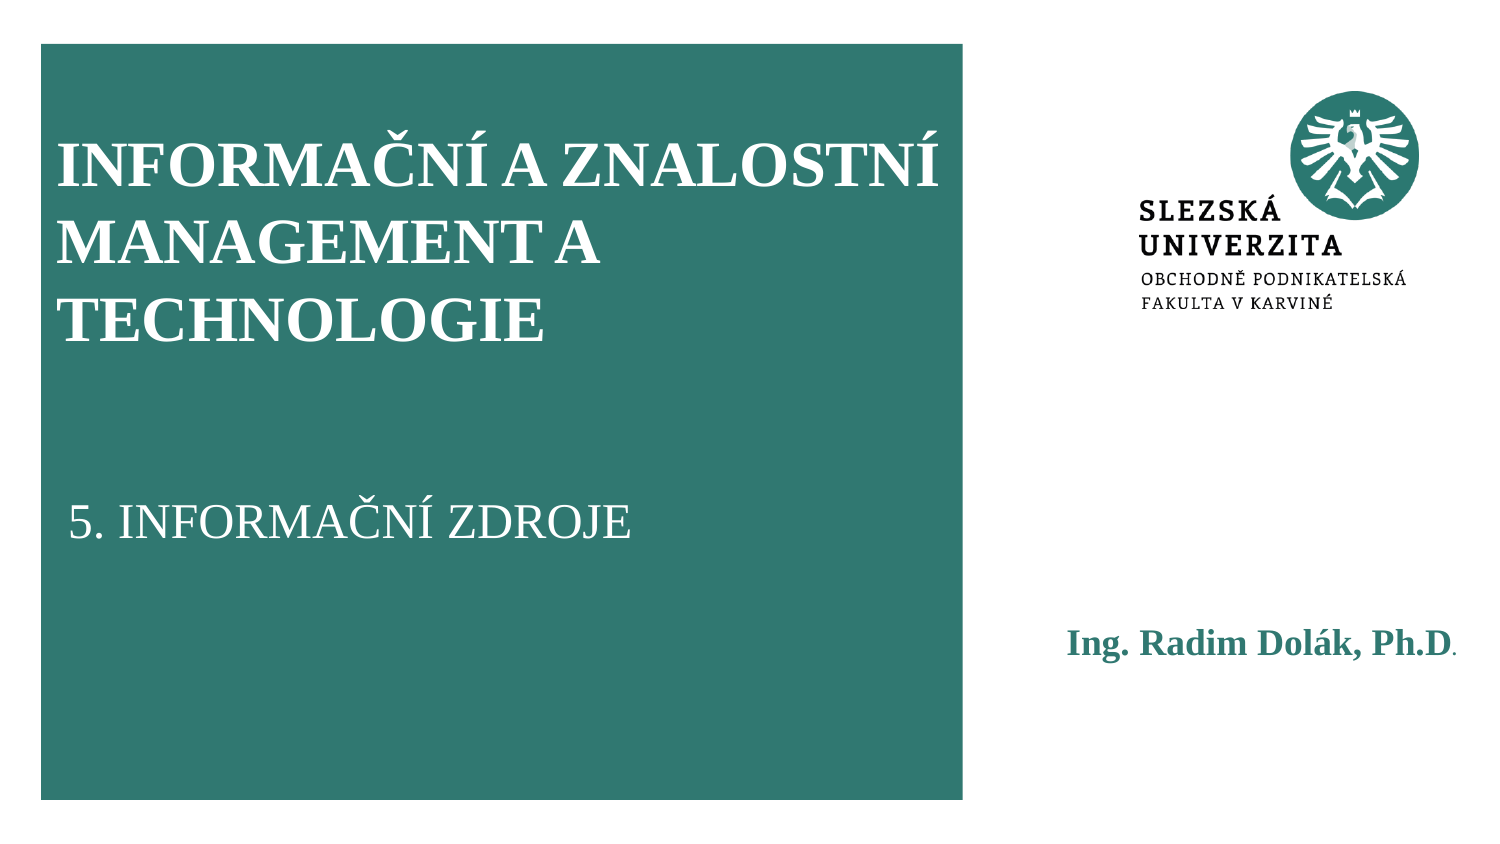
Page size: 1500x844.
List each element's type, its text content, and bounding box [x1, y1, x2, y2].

subtitle 5. INFORMAČNÍ ZDROJE [53, 480, 963, 753]
picture [1139, 90, 1419, 309]
text_box Ing. Radim Dolák, Ph.D. [1021, 610, 1472, 800]
text_box [39, 42, 965, 802]
title INFORMAČNÍ A ZNALOSTNÍ MANAGEMENT A TECHNOLOGIE [41, 114, 963, 470]
